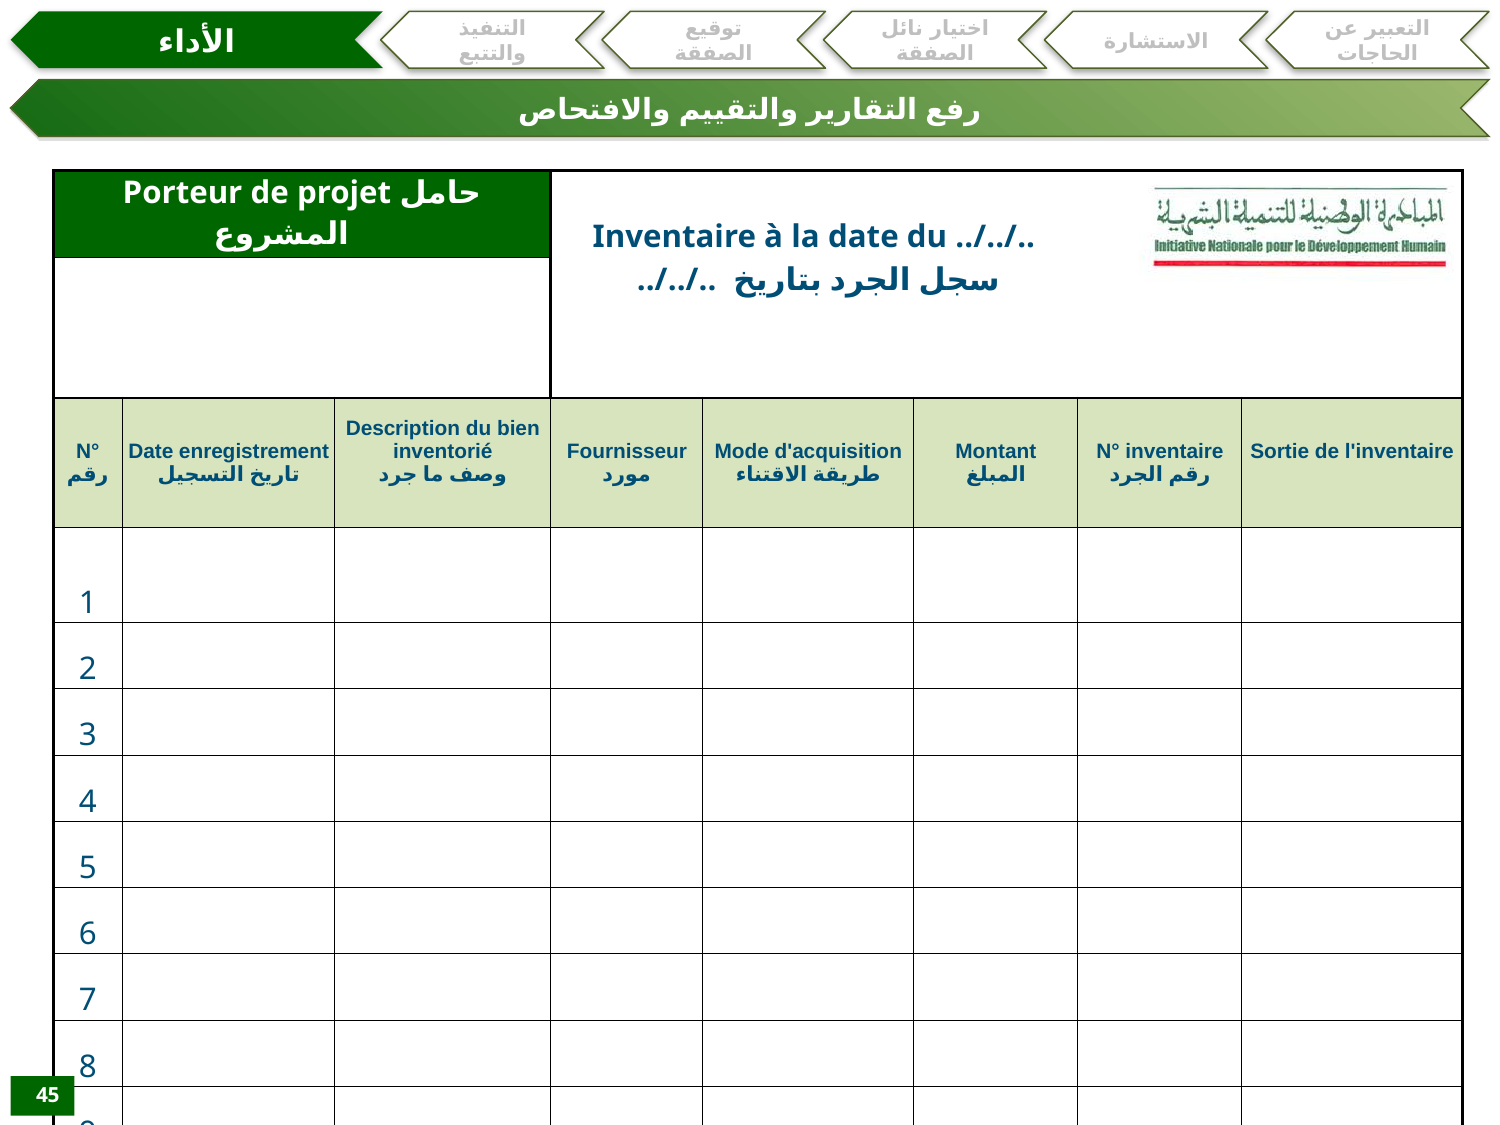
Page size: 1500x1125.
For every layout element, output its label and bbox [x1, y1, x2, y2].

table_cell [551, 954, 702, 1020]
table_cell [703, 528, 913, 622]
table_cell [914, 822, 1077, 887]
text_box [10, 79, 1489, 137]
table_cell [1242, 756, 1461, 821]
table_cell [703, 822, 913, 887]
table_cell [703, 689, 913, 755]
table_header [55, 172, 549, 257]
table_cell [914, 954, 1077, 1020]
table_cell [335, 399, 550, 527]
table_cell [335, 888, 550, 953]
table_cell [1242, 1021, 1461, 1086]
table_cell [1242, 1087, 1461, 1125]
table_cell [335, 1021, 550, 1086]
table_cell [55, 888, 122, 953]
table_cell [703, 399, 913, 527]
text_box [1262, 8, 1492, 72]
table_cell [1242, 399, 1461, 527]
table_cell [914, 689, 1077, 755]
table_cell [55, 1087, 122, 1125]
table_cell [123, 528, 334, 622]
table_cell [1078, 623, 1241, 688]
table_cell [551, 528, 702, 622]
table_cell [123, 822, 334, 887]
table_cell [551, 689, 702, 755]
table_cell [1242, 689, 1461, 755]
table_cell [703, 1087, 913, 1125]
table_cell [703, 623, 913, 688]
table_cell [703, 1021, 913, 1086]
table_cell [335, 1087, 550, 1125]
table_cell [123, 623, 334, 688]
table_cell [914, 623, 1077, 688]
table_cell [1078, 1087, 1241, 1125]
table_cell [551, 623, 702, 688]
table_cell [1242, 954, 1461, 1020]
table_cell [55, 689, 122, 755]
table_cell [914, 399, 1077, 527]
table_cell [1078, 257, 1461, 397]
table_cell [1078, 756, 1241, 821]
text_box [377, 8, 607, 72]
text_box [598, 8, 829, 72]
table_cell [914, 1087, 1077, 1125]
table_cell [703, 756, 913, 821]
table_cell [55, 528, 122, 622]
table_cell [55, 954, 122, 1020]
table_cell [335, 756, 550, 821]
text_box [820, 8, 1050, 72]
table_cell [55, 1021, 122, 1086]
table_cell [703, 888, 913, 953]
table_cell [551, 1021, 702, 1086]
table_cell [1078, 822, 1241, 887]
table_cell [335, 954, 550, 1020]
table_cell [1078, 689, 1241, 755]
table_cell [335, 528, 550, 622]
table_cell [1078, 528, 1241, 622]
table_cell [55, 399, 122, 527]
table_cell [335, 822, 550, 887]
table_cell [1078, 1021, 1241, 1086]
table_cell [914, 528, 1077, 622]
table_cell [335, 623, 550, 688]
table_cell [123, 756, 334, 821]
table_cell [1242, 528, 1461, 622]
table_cell [1242, 888, 1461, 953]
table_cell [123, 399, 334, 527]
table_cell [551, 399, 702, 527]
table_cell [551, 756, 702, 821]
table_cell [55, 756, 122, 821]
table_cell [551, 1087, 702, 1125]
table_cell [123, 888, 334, 953]
table_cell [55, 822, 122, 887]
table_cell [1078, 399, 1241, 527]
table_cell [914, 756, 1077, 821]
table_cell [123, 954, 334, 1020]
table_cell [703, 954, 913, 1020]
table_cell [1078, 888, 1241, 953]
table_cell [123, 1087, 334, 1125]
text_box [1041, 8, 1271, 72]
table_cell [914, 888, 1077, 953]
table_cell [335, 689, 550, 755]
table_cell [914, 1021, 1077, 1086]
table_cell [1078, 954, 1241, 1020]
slide_number [10, 1076, 75, 1116]
table_cell [1242, 623, 1461, 688]
table_cell [1242, 822, 1461, 887]
table_cell [551, 888, 702, 953]
table_cell [55, 258, 549, 397]
table_header [552, 172, 1461, 397]
table_cell [55, 623, 122, 688]
table_cell [123, 689, 334, 755]
table_cell [551, 822, 702, 887]
text_box [10, 11, 383, 69]
picture [1139, 185, 1454, 282]
table_cell [123, 1021, 334, 1086]
